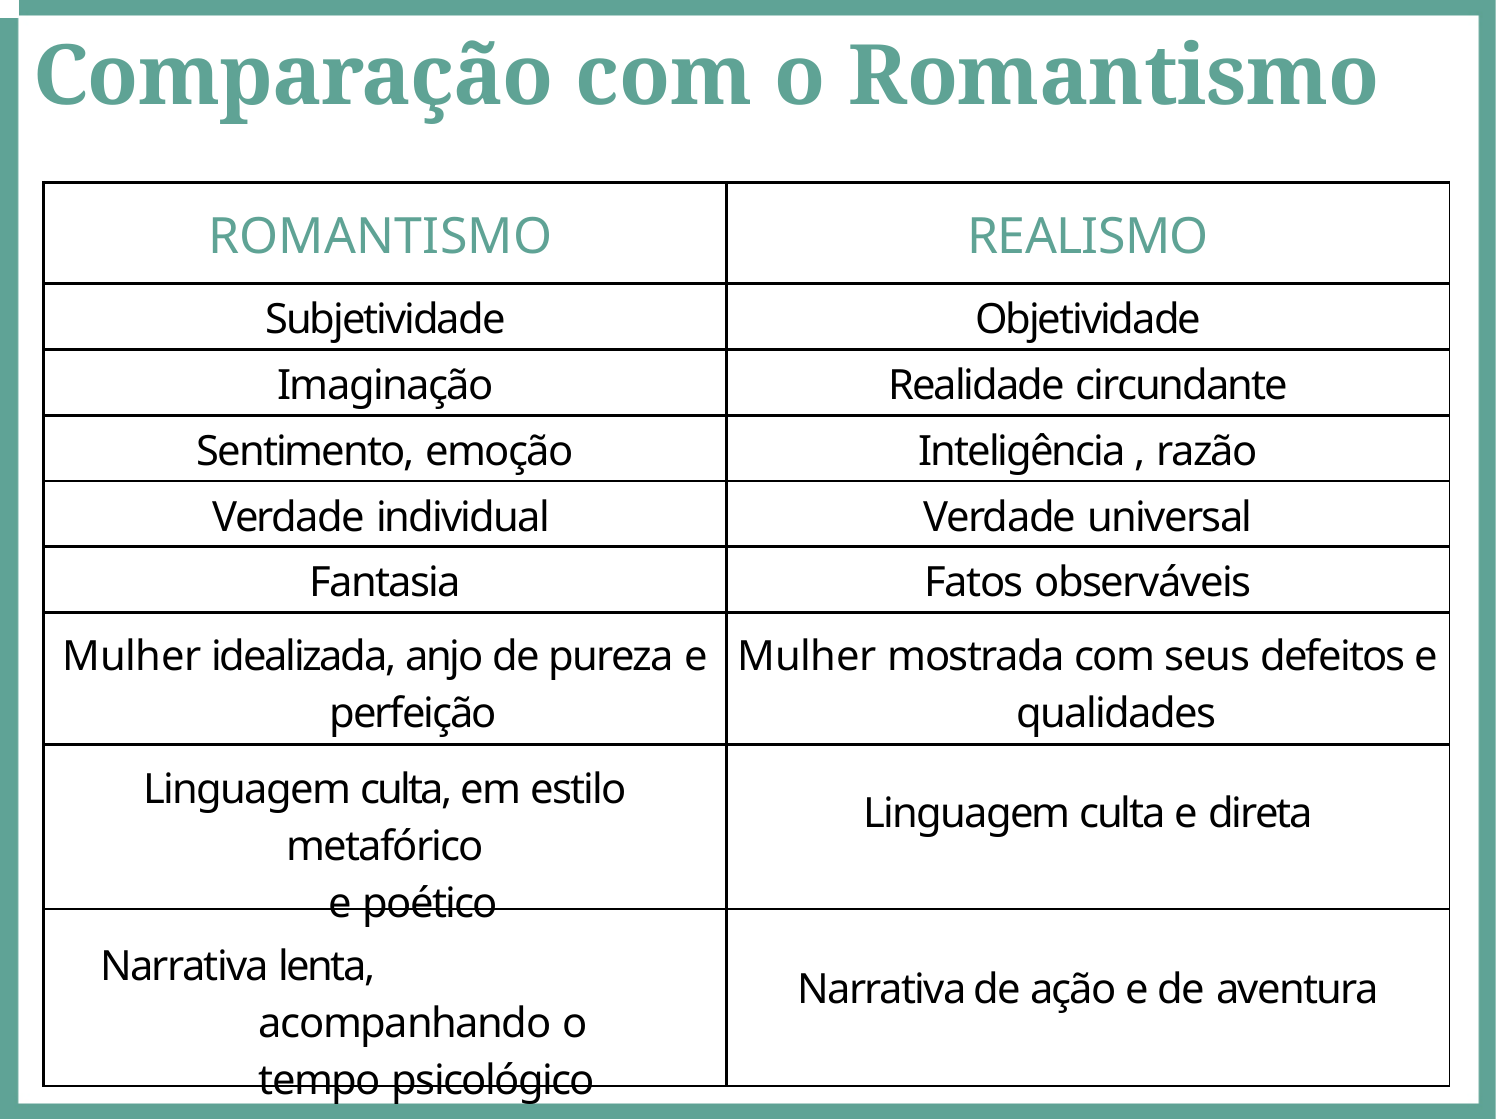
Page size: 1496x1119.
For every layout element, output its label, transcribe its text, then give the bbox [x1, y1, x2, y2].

title Comparação com o Romantismo [31, 18, 1442, 208]
table_cell Verdade universal [728, 482, 1449, 545]
table_cell Imaginação [45, 351, 725, 414]
table_cell Linguagem culta, em estilo metafórico e poético [45, 746, 725, 908]
table_cell Linguagem culta e direta [728, 746, 1449, 908]
table_header REALISMO [728, 184, 1449, 282]
table_cell Mulher idealizada, anjo de pureza e perfeição [45, 614, 725, 743]
table_cell Sentimento, emoção [45, 417, 725, 480]
table_header ROMANTISMO [45, 184, 725, 282]
table_cell Inteligência , razão [728, 417, 1449, 480]
table_cell Narrativa de ação e de aventura [728, 910, 1449, 1085]
table_cell Fatos observáveis [728, 548, 1449, 611]
table_cell Realidade circundante [728, 351, 1449, 414]
table_cell Verdade individual [45, 482, 725, 545]
table_cell Mulher mostrada com seus defeitos e qualidades [728, 614, 1449, 743]
table_cell Narrativa lenta, acompanhando o tempo psicológico [45, 910, 725, 1085]
table_cell Objetividade [728, 285, 1449, 348]
table_cell Subjetividade [45, 285, 725, 348]
table_cell Fantasia [45, 548, 725, 611]
picture [0, 0, 1496, 1119]
